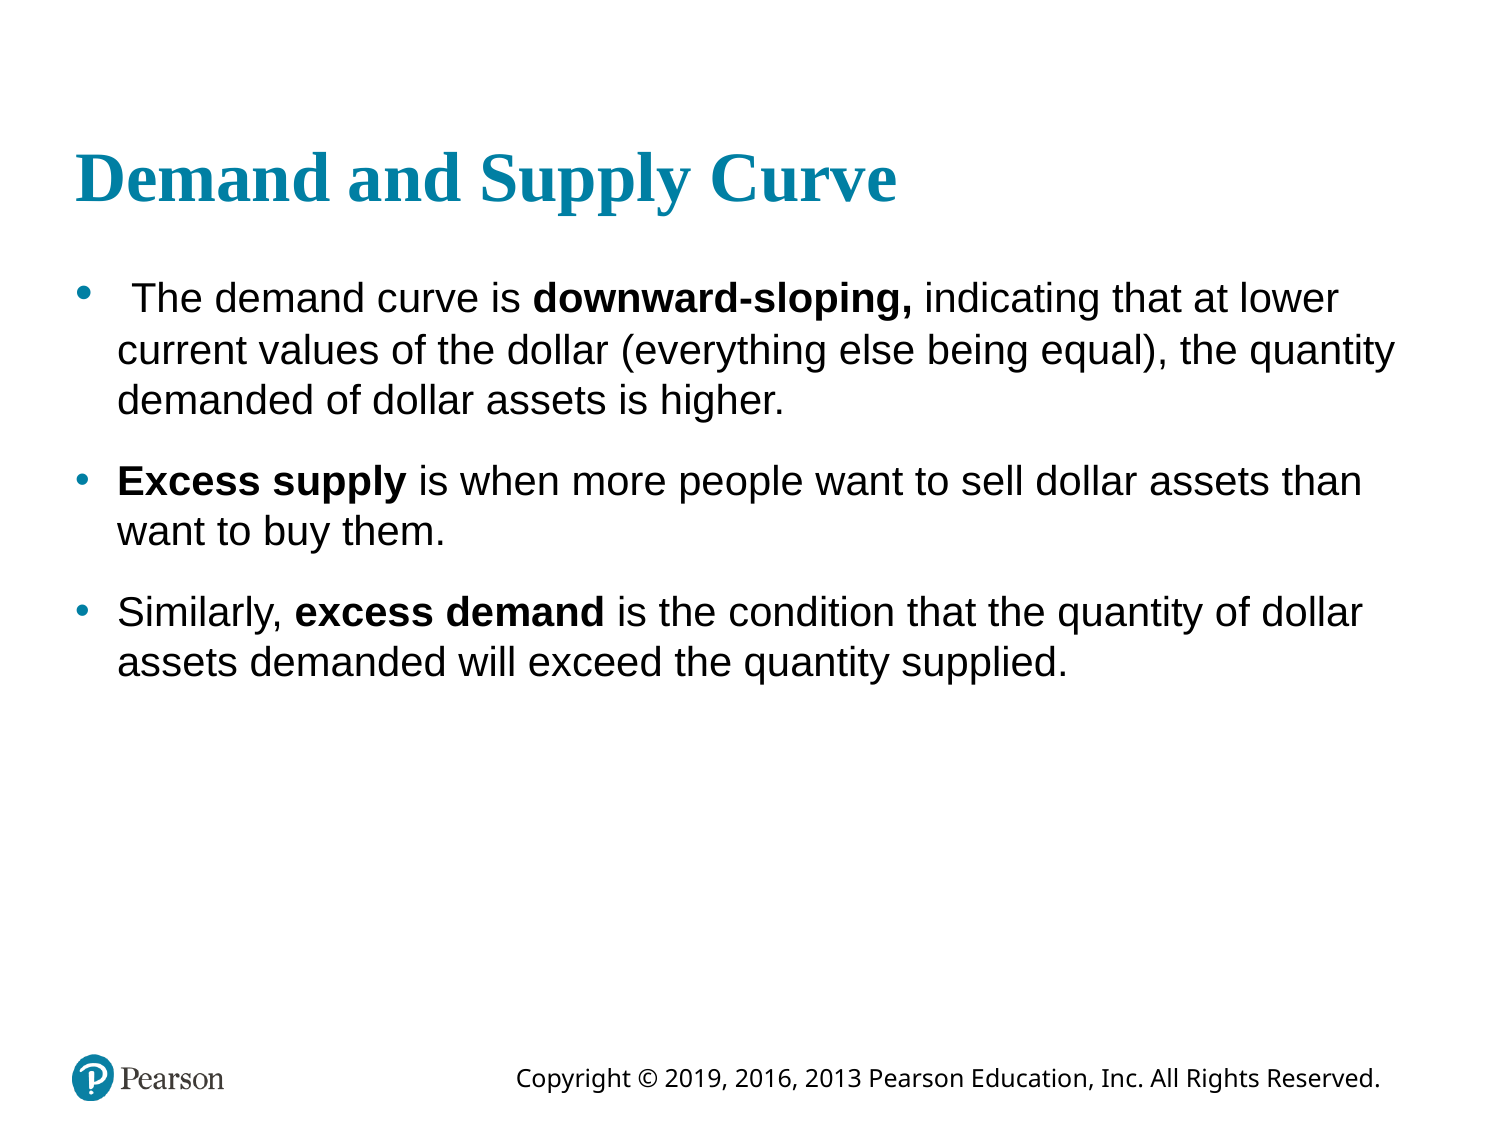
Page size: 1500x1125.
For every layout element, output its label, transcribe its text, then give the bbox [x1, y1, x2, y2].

picture [72, 1087, 83, 1101]
title Demand and Supply Curve [75, 35, 1425, 216]
picture [99, 1054, 224, 1101]
picture [81, 1064, 107, 1089]
list The demand curve is downward-sloping, indicating that at lower current values of the dollar (everything else being equal), the quantity demanded of dollar assets is higher. Excess supply is when more people want to sell dollar assets than want to buy them. Similarly, excess demand is the condition that the quantity of dollar assets demanded will exceed the quantity supplied. [75, 262, 1425, 1005]
picture [72, 1054, 89, 1072]
